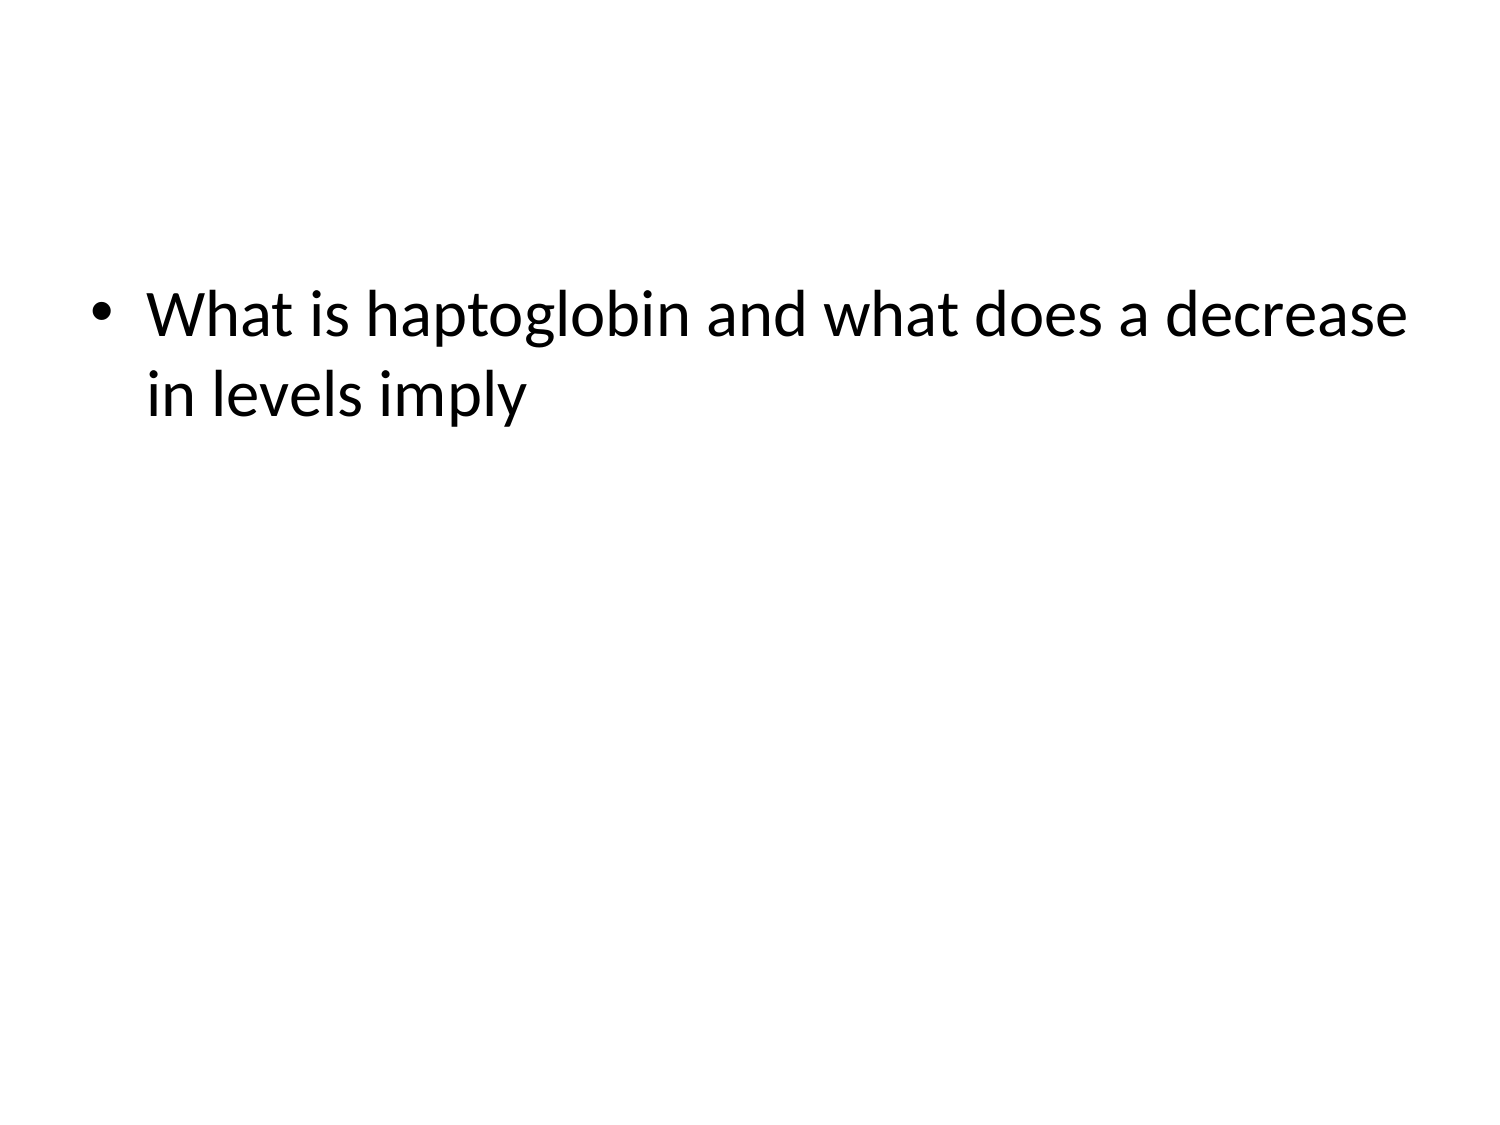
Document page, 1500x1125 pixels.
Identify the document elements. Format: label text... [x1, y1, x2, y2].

list What is haptoglobin and what does a decrease in levels imply [75, 262, 1425, 1005]
